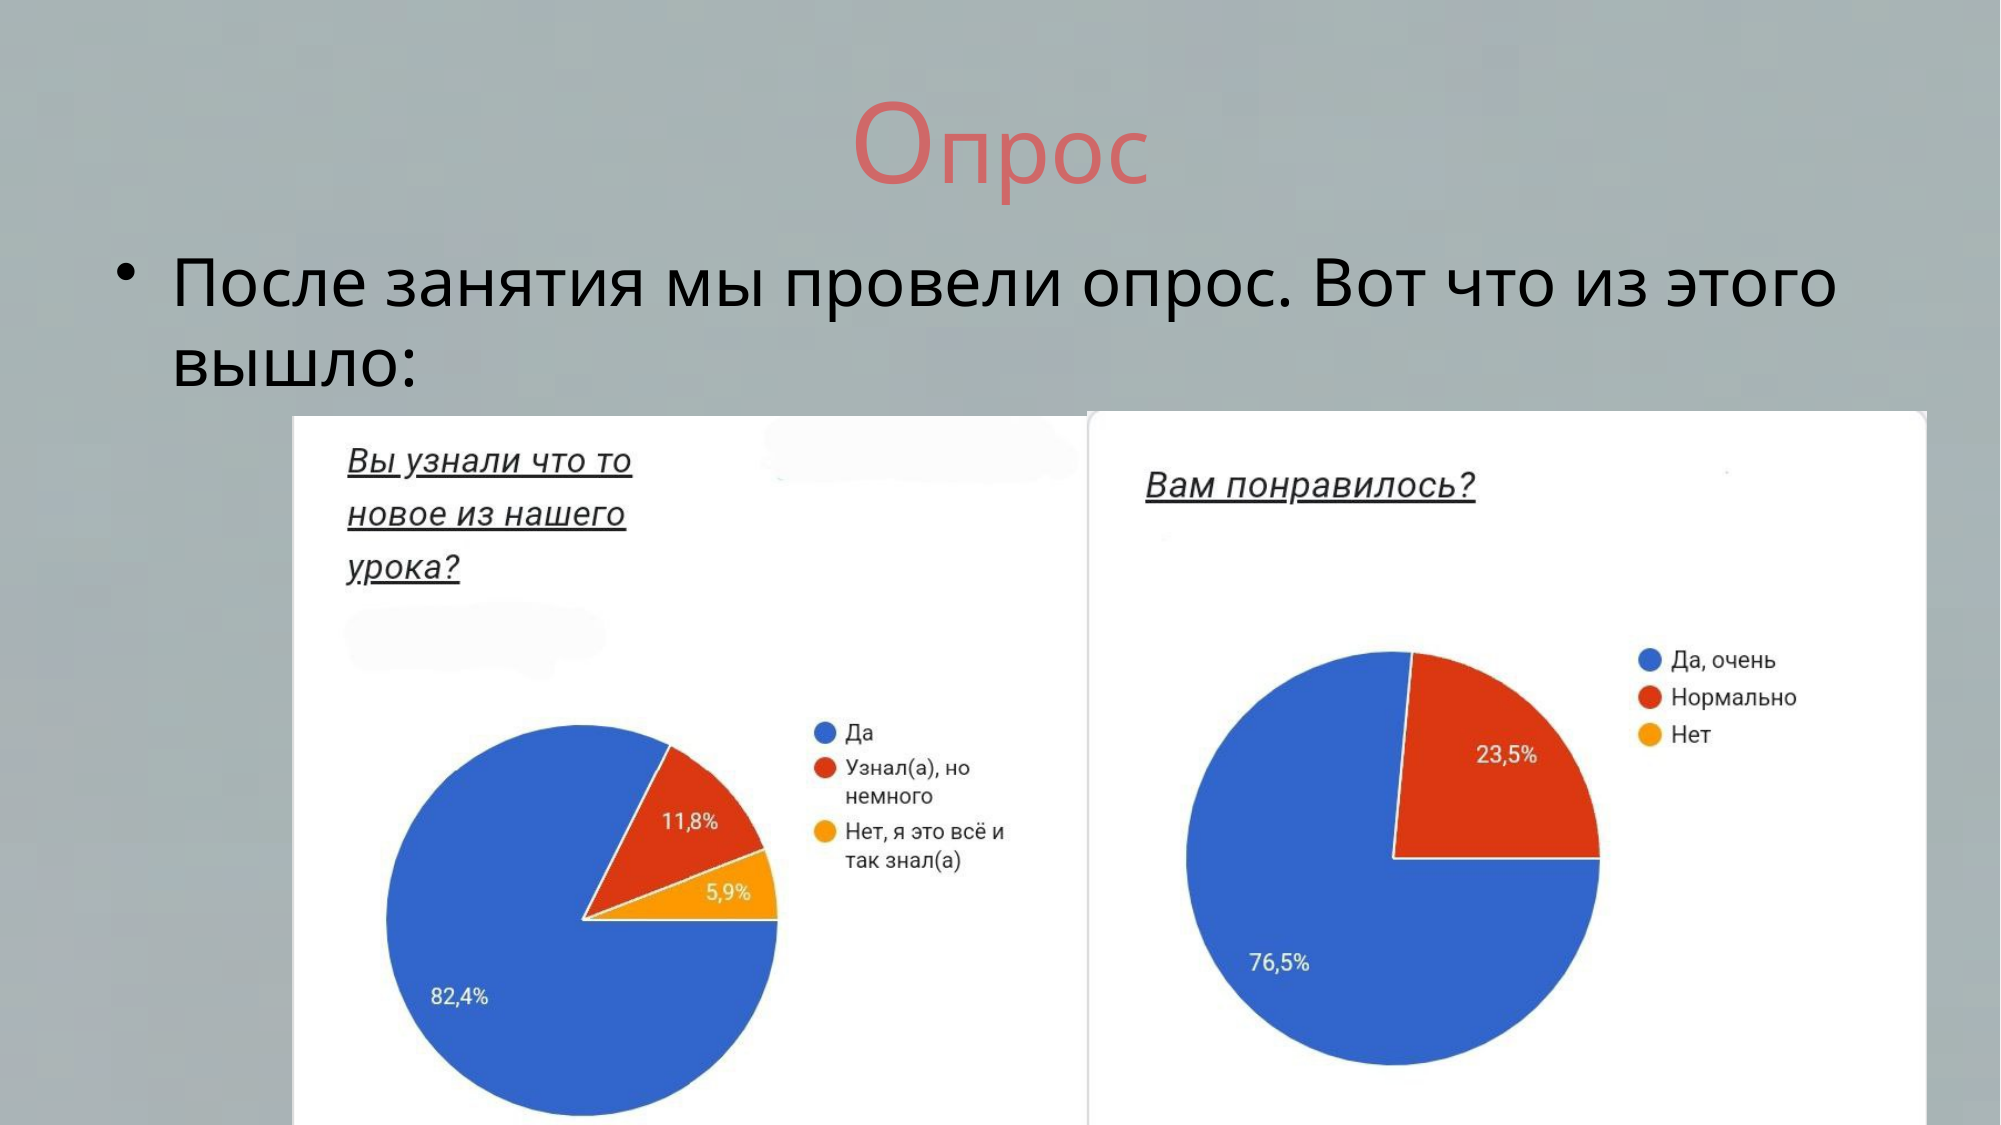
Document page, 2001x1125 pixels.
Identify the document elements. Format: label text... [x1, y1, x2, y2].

list После занятия мы провели опрос. Вот что из этого вышло: [99, 232, 1901, 976]
picture [0, 0, 2001, 1125]
title Опрос [99, 44, 1901, 232]
